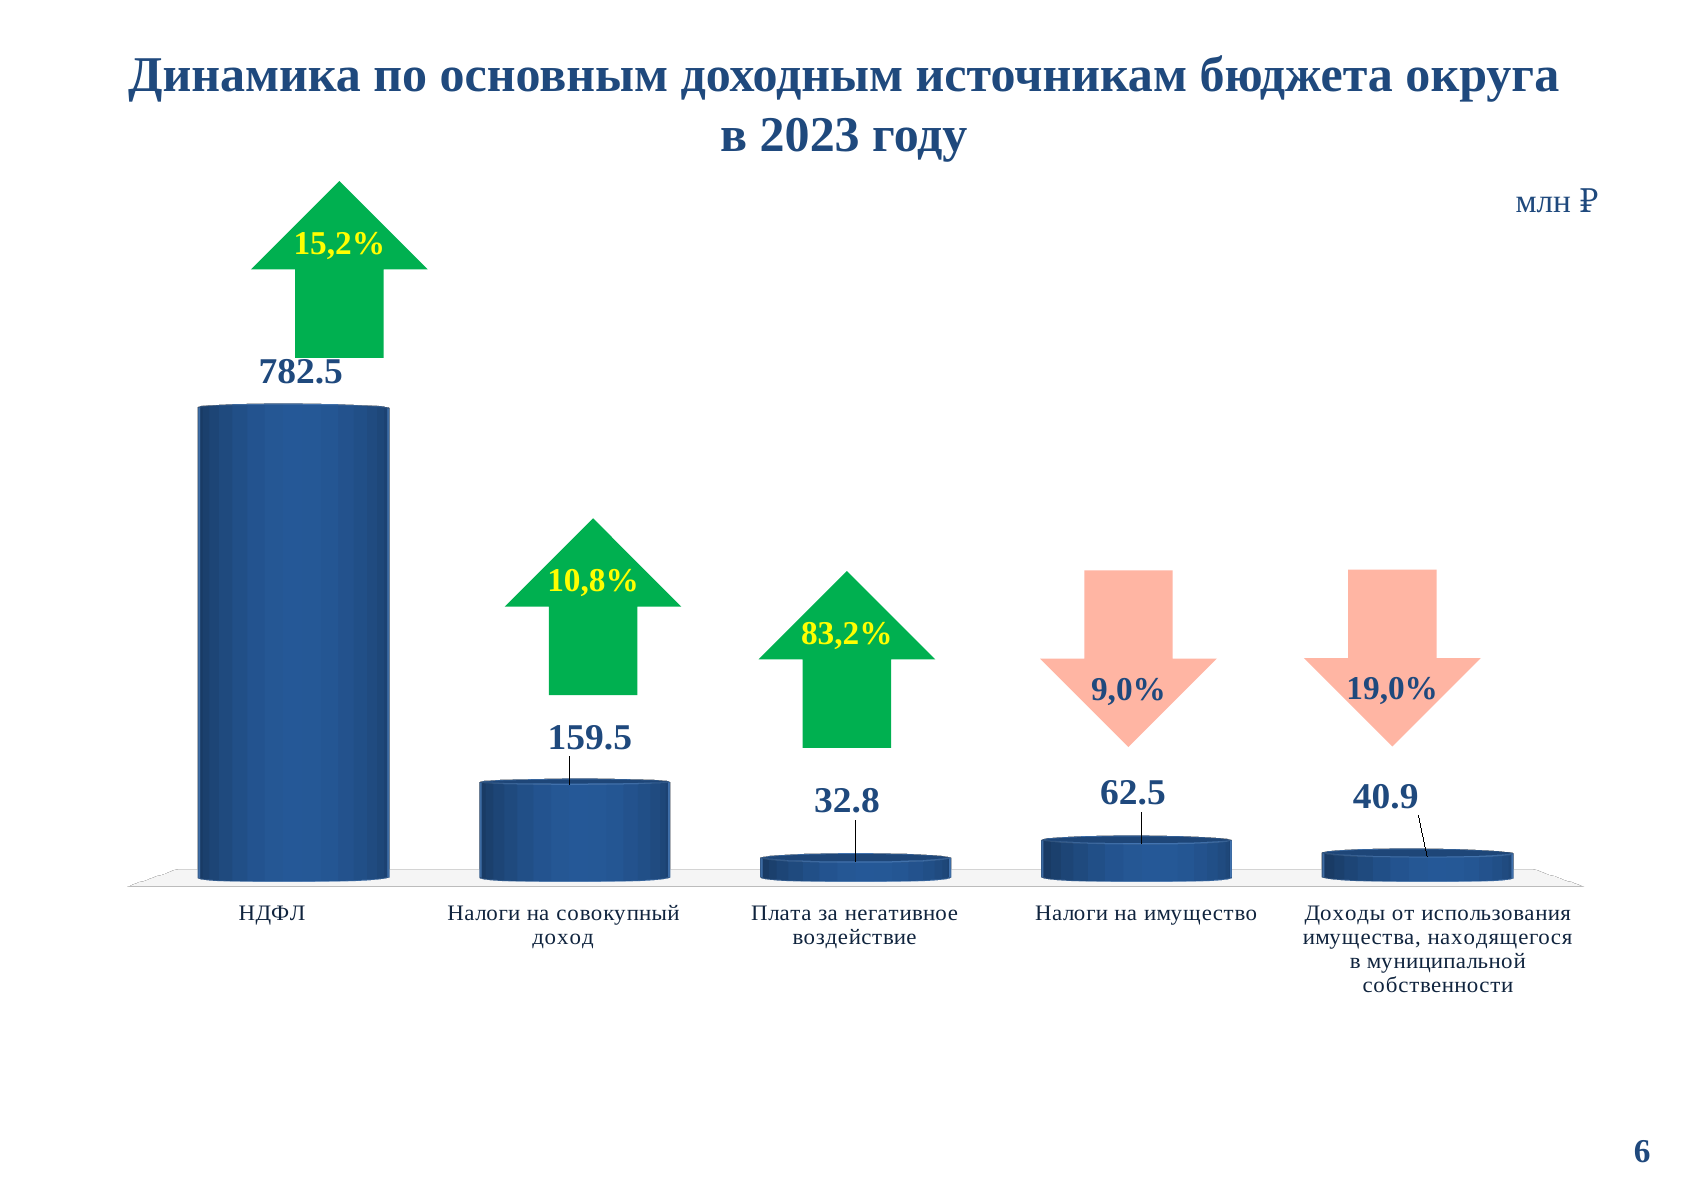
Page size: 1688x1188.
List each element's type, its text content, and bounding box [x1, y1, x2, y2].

title Динамика по основным доходным источникам бюджета округа в 2023 году [0, 32, 1688, 171]
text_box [1303, 569, 1481, 747]
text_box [504, 518, 682, 696]
slide_number 6 [1603, 1116, 1681, 1183]
chart [97, 351, 1613, 1084]
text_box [758, 570, 936, 748]
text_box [1039, 570, 1218, 748]
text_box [250, 180, 429, 358]
list млн ₽ [1407, 187, 1599, 238]
